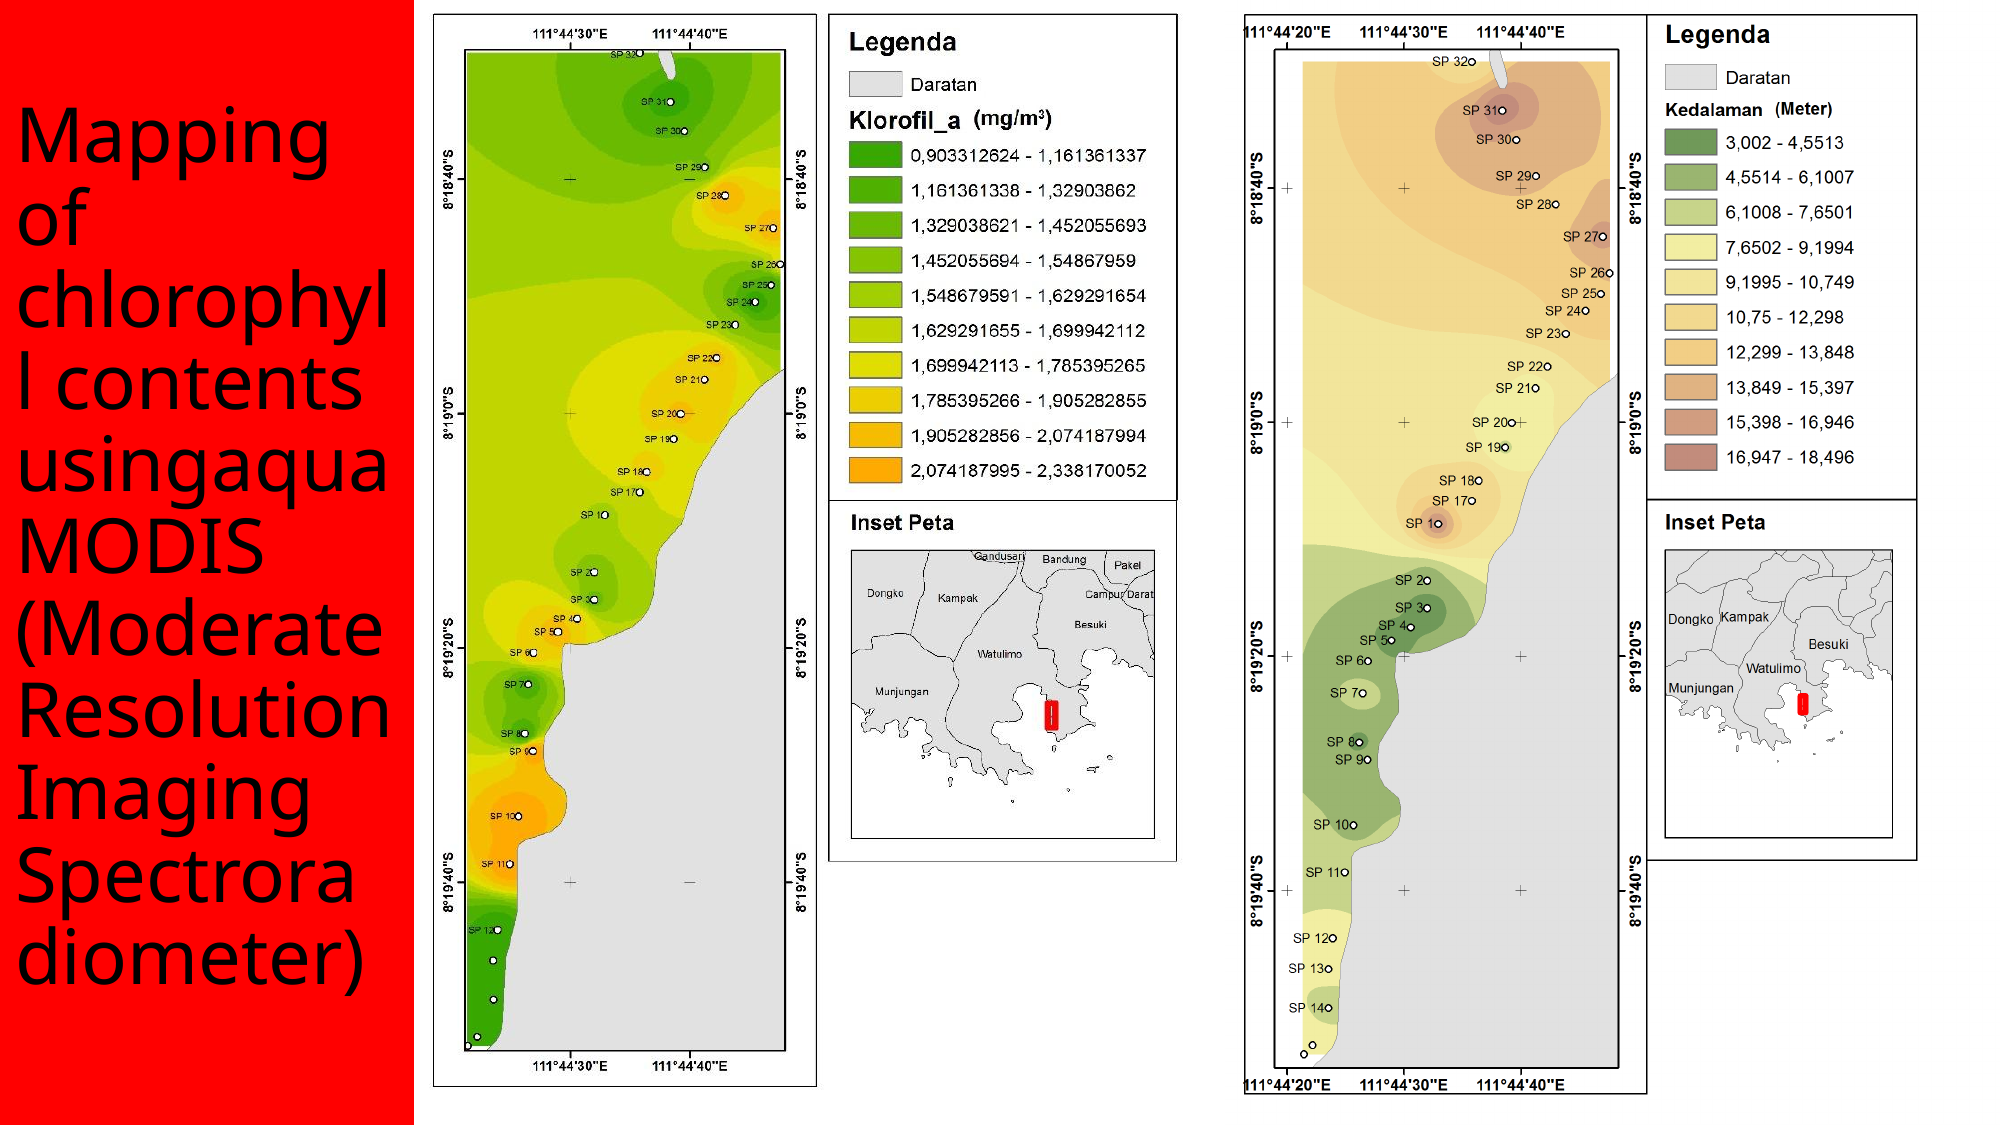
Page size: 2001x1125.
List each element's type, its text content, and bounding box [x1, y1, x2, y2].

picture [1225, 0, 2000, 1125]
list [414, 0, 1225, 1125]
title Mapping of chlorophyll contents usingaqua MODIS (Moderate Resolution Imaging Spectroradiometer) [0, 0, 414, 1098]
